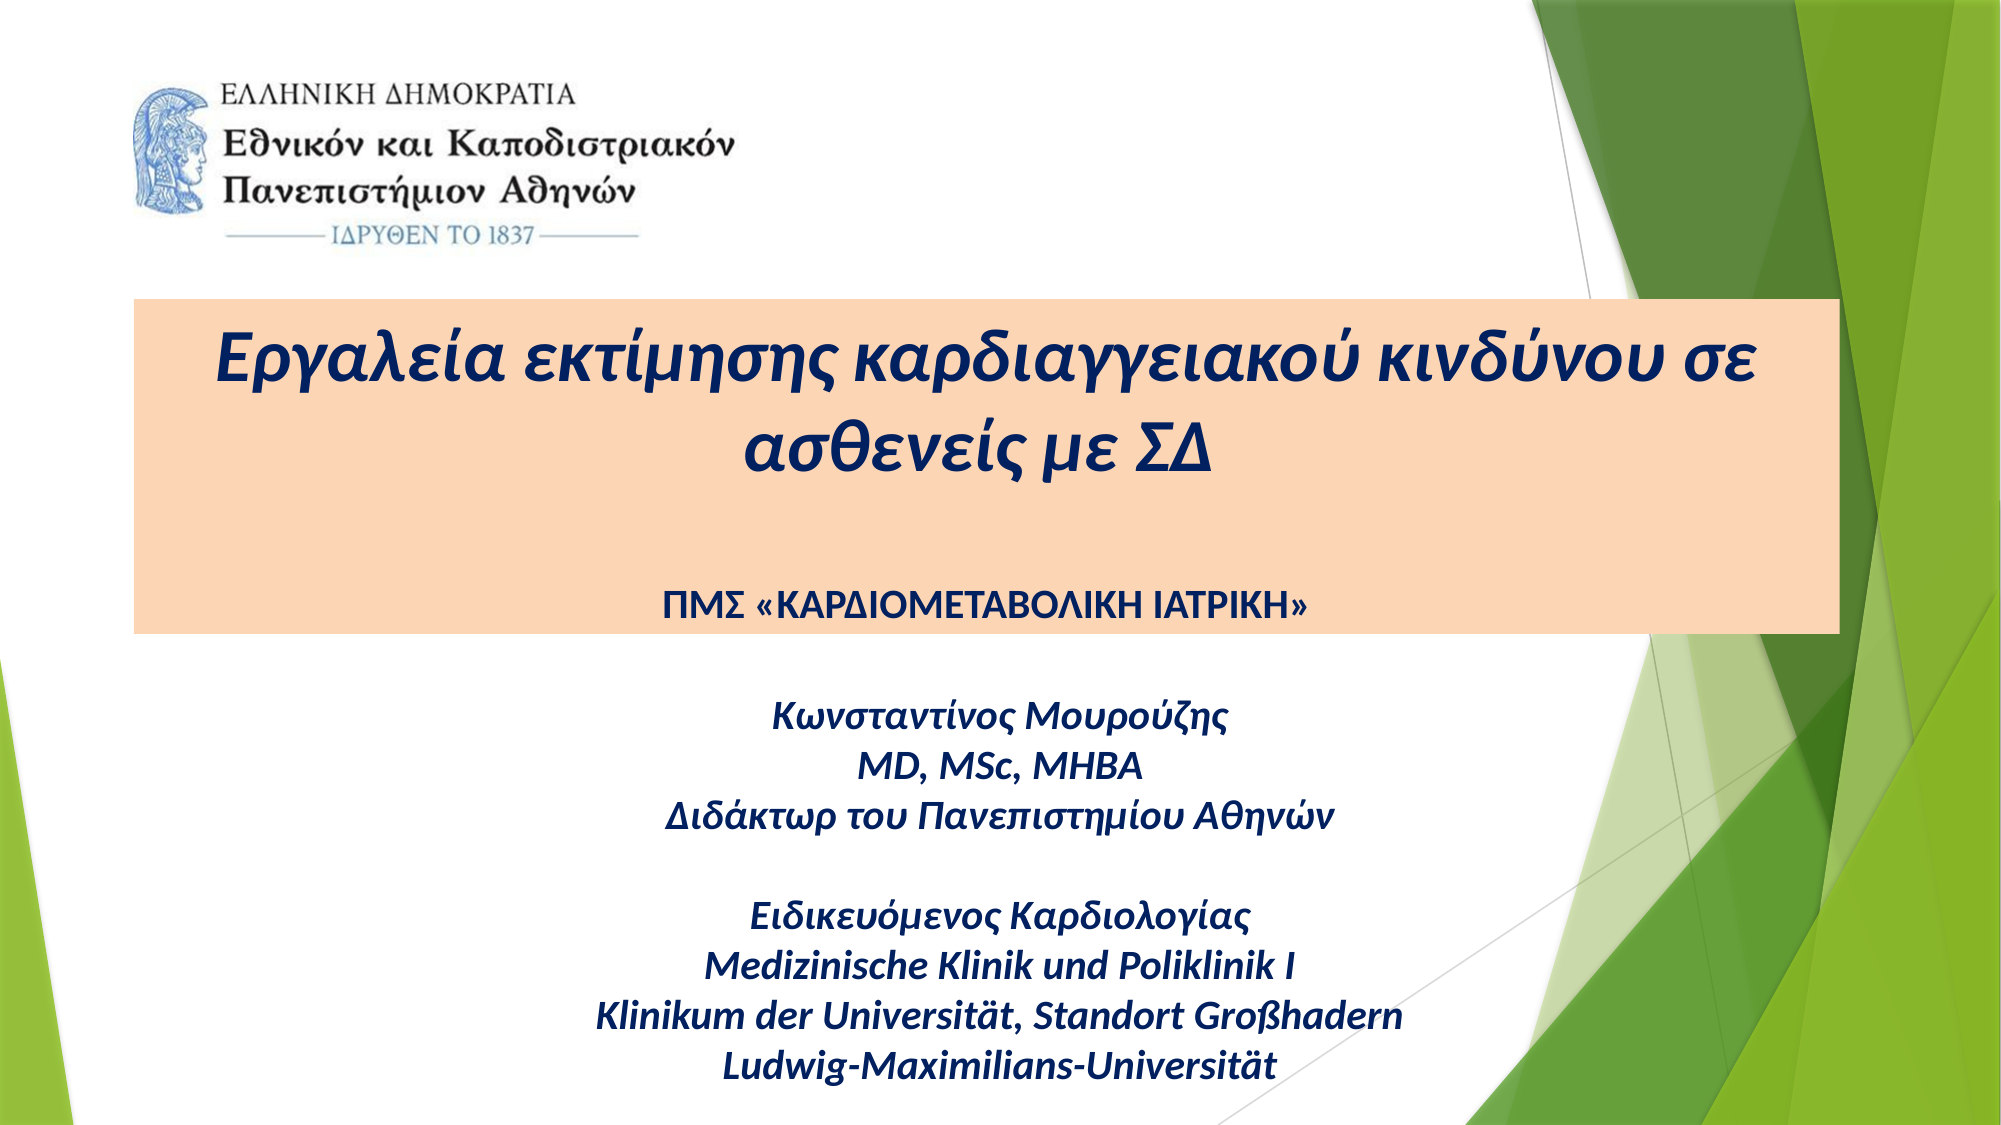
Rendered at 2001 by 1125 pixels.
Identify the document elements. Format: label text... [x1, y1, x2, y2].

text_box Εργαλεία εκτίμησης καρδιαγγειακού κινδύνου σε ασθενείς με ΣΔ ΠΜΣ «ΚΑΡΔΙΟΜΕΤΑΒΟΛΙΚΗ ΙΑΤΡΙΚΗ» [133, 299, 1840, 634]
picture [133, 81, 740, 258]
text_box Κωνσταντίνος Μουρούζης MD, MSc, MHBA Διδάκτωρ του Πανεπιστημίου Αθηνών Ειδικευόμενος Καρδιολογίας Medizinische Klinik und Poliklinik I Klinikum der Universität, Standort Großhadern Ludwig-Maximilians-Universität [203, 680, 1797, 1095]
